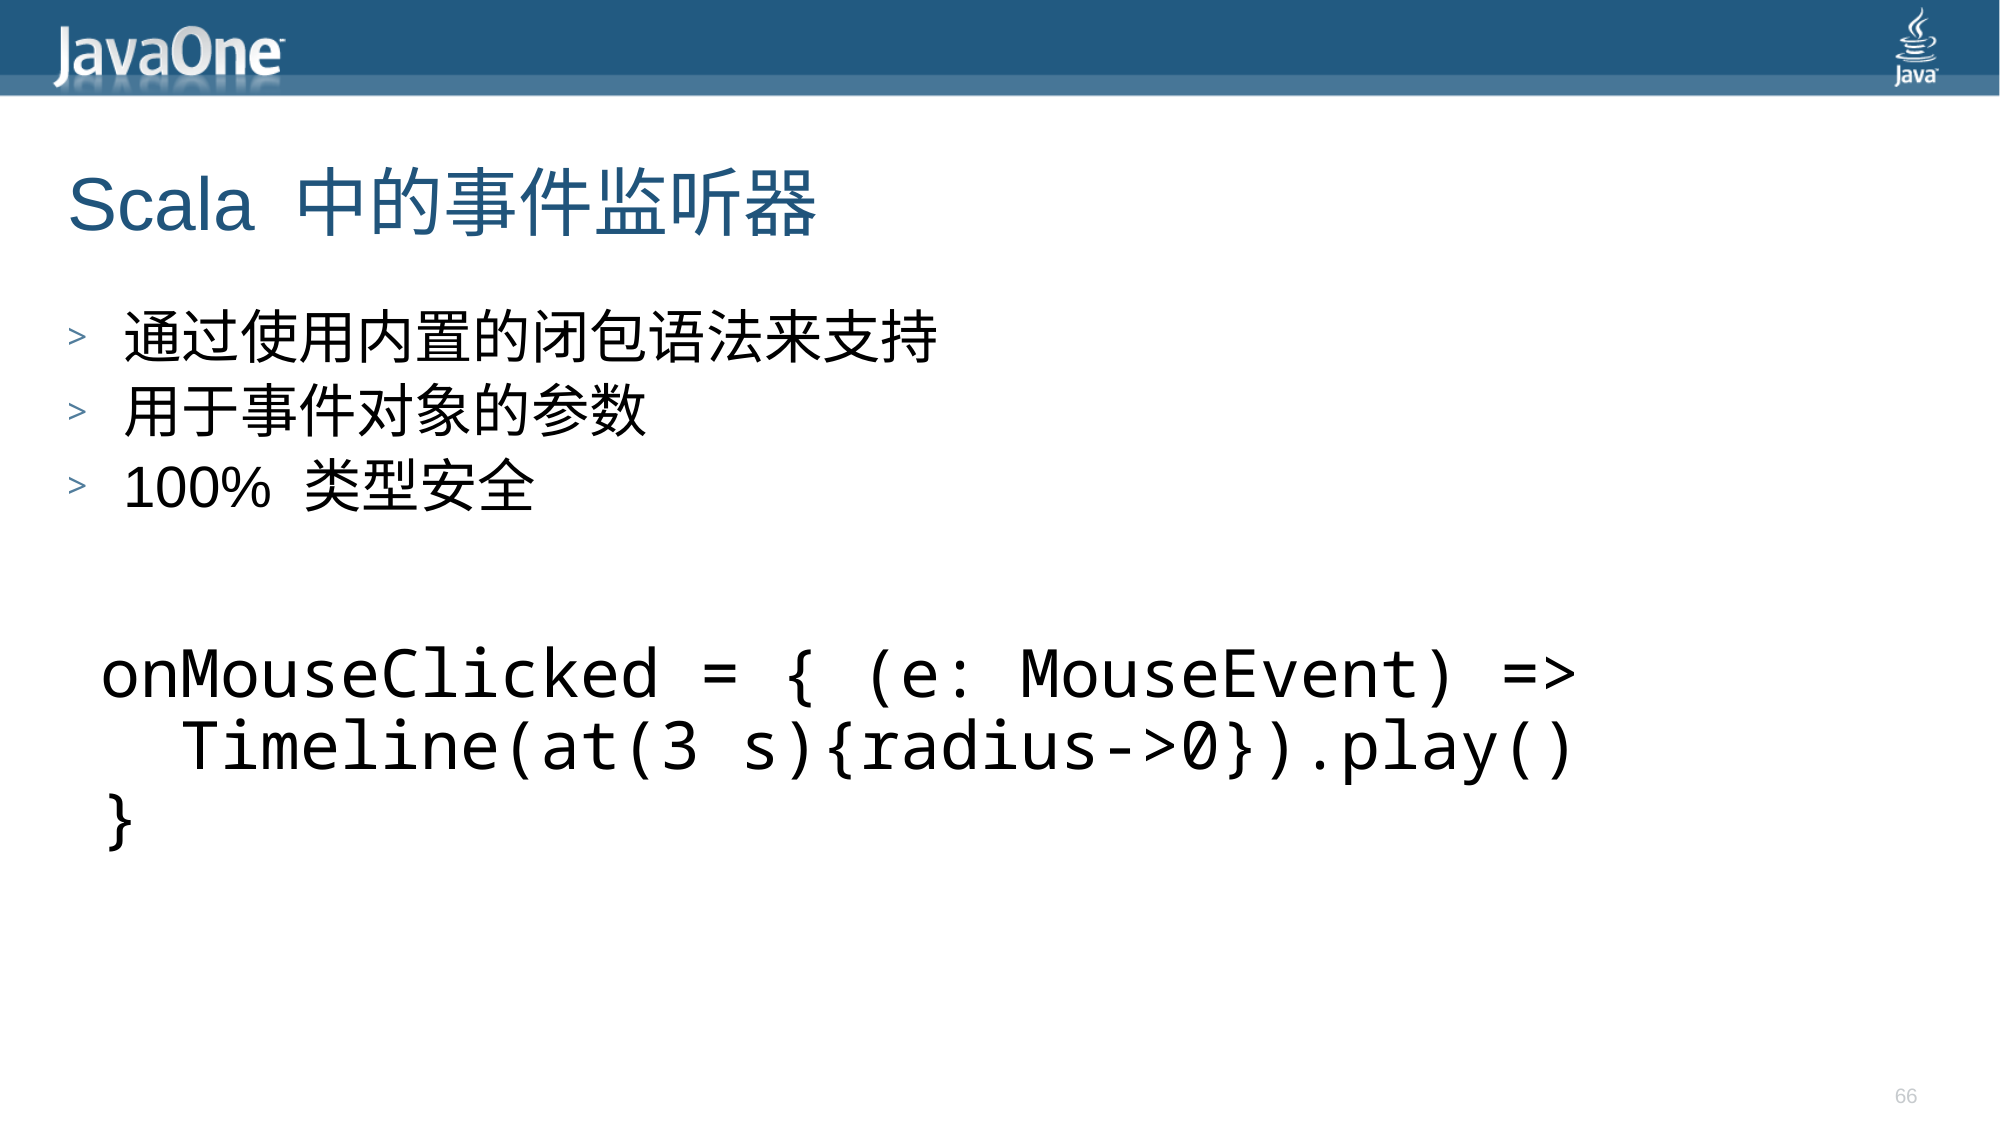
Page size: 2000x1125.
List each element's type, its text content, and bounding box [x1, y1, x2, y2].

list 通过使用内置的闭包语法来支持 用于事件对象的参数 100% 类型安全 [52, 300, 1907, 534]
slide_number 66 [1466, 1074, 1934, 1103]
picture [0, 0, 2000, 1125]
text_box onMouseClicked = { (e: MouseEvent) => Timeline(at(3 s){radius->0}).play() } [85, 632, 1941, 883]
title Scala 中的事件监听器 [52, 112, 1907, 300]
